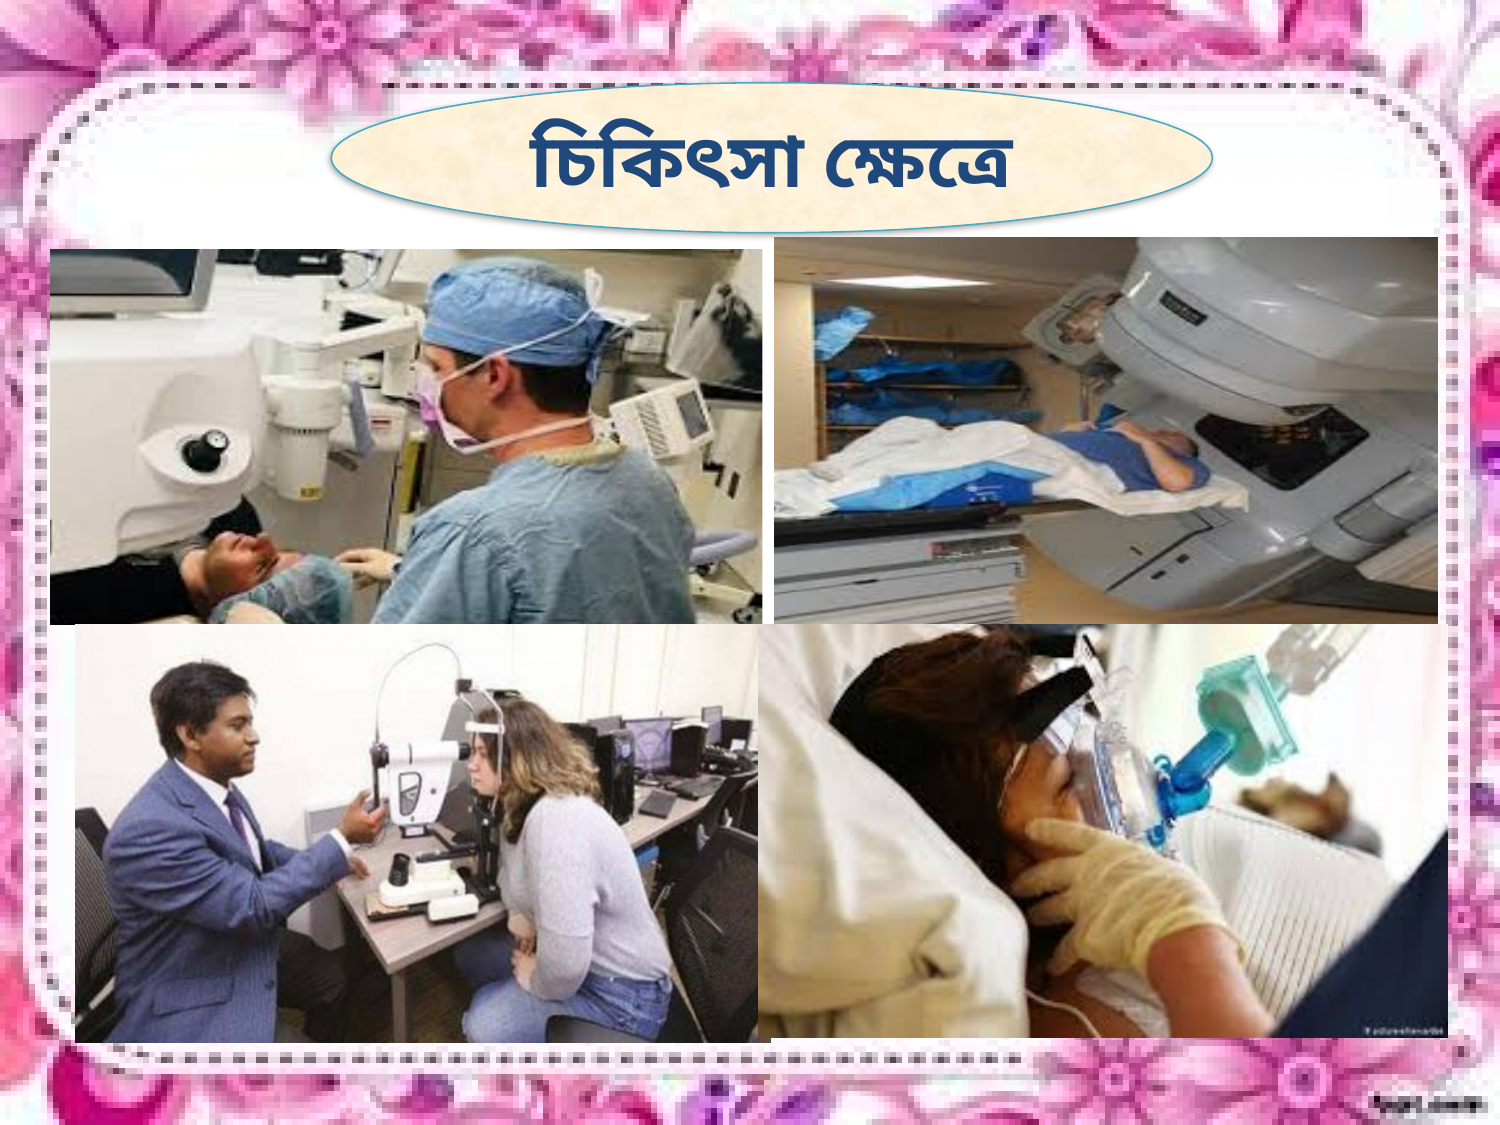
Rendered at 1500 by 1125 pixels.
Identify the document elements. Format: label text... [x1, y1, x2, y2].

picture [0, 0, 1500, 1125]
text_box চিকিৎসা ক্ষেত্রে [330, 81, 1214, 234]
